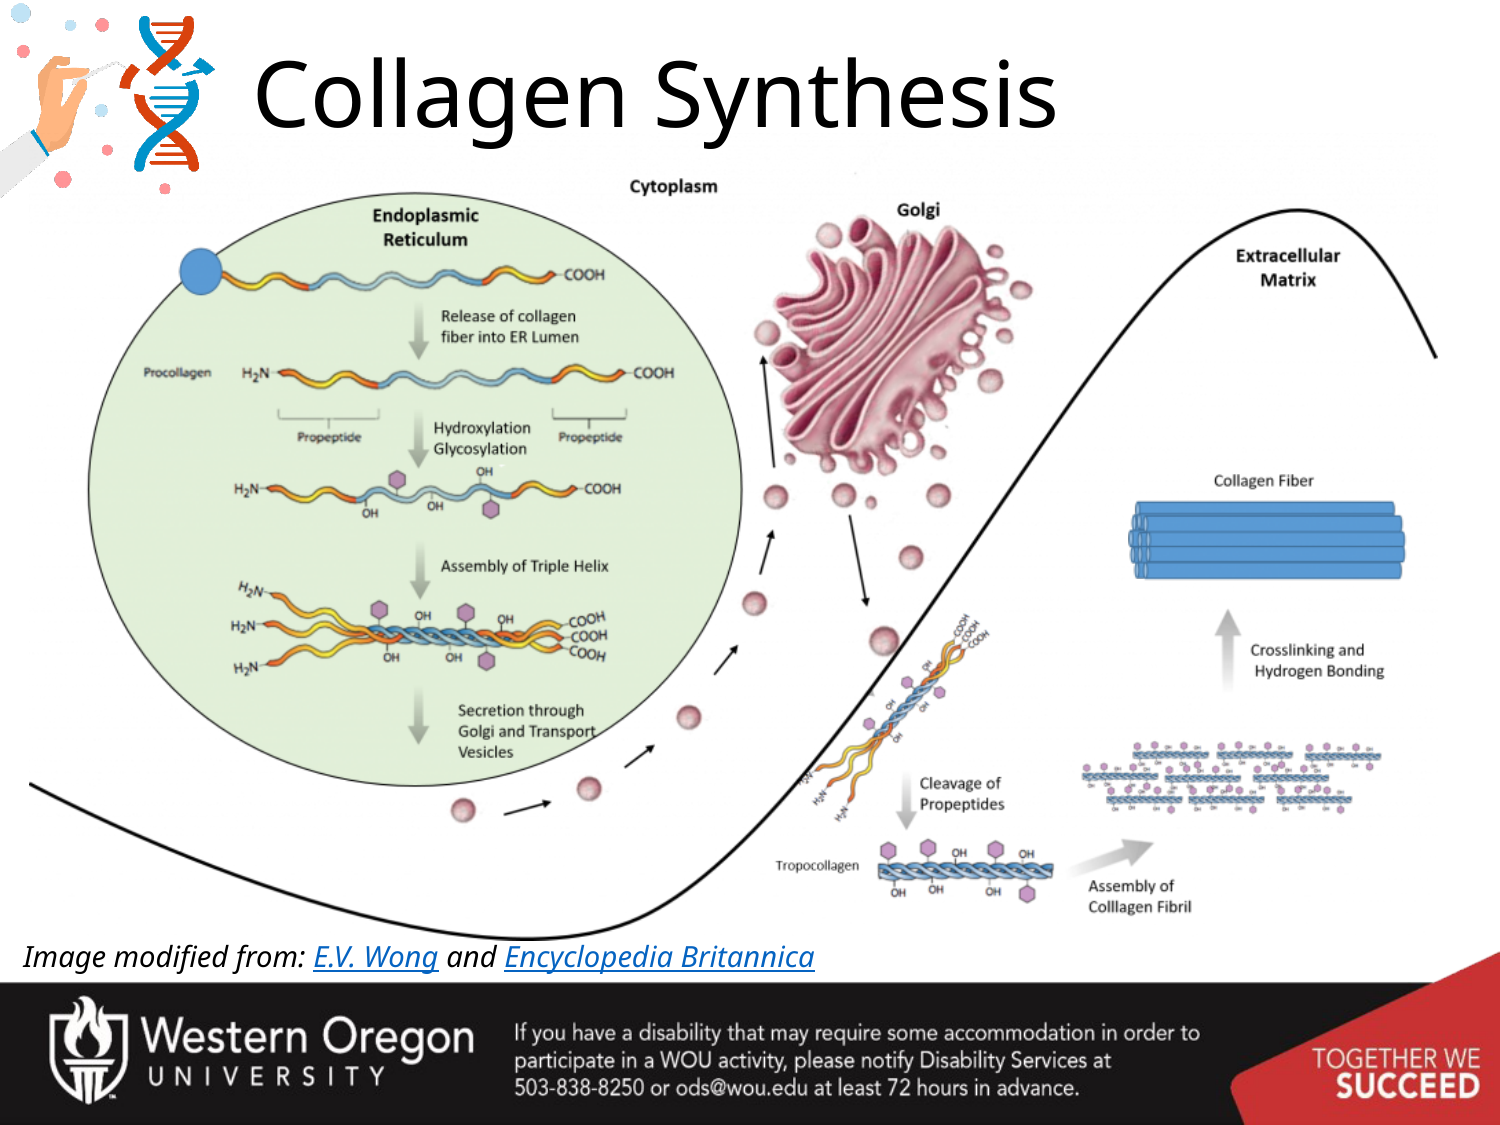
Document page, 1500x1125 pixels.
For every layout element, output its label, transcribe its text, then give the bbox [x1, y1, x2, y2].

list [29, 133, 1438, 941]
text_box Image modified from: E.V. Wong and Encyclopedia Britannica [8, 931, 1226, 1056]
picture [0, 946, 1500, 1125]
title Collagen Synthesis [237, 33, 1421, 133]
picture [0, 3, 215, 198]
